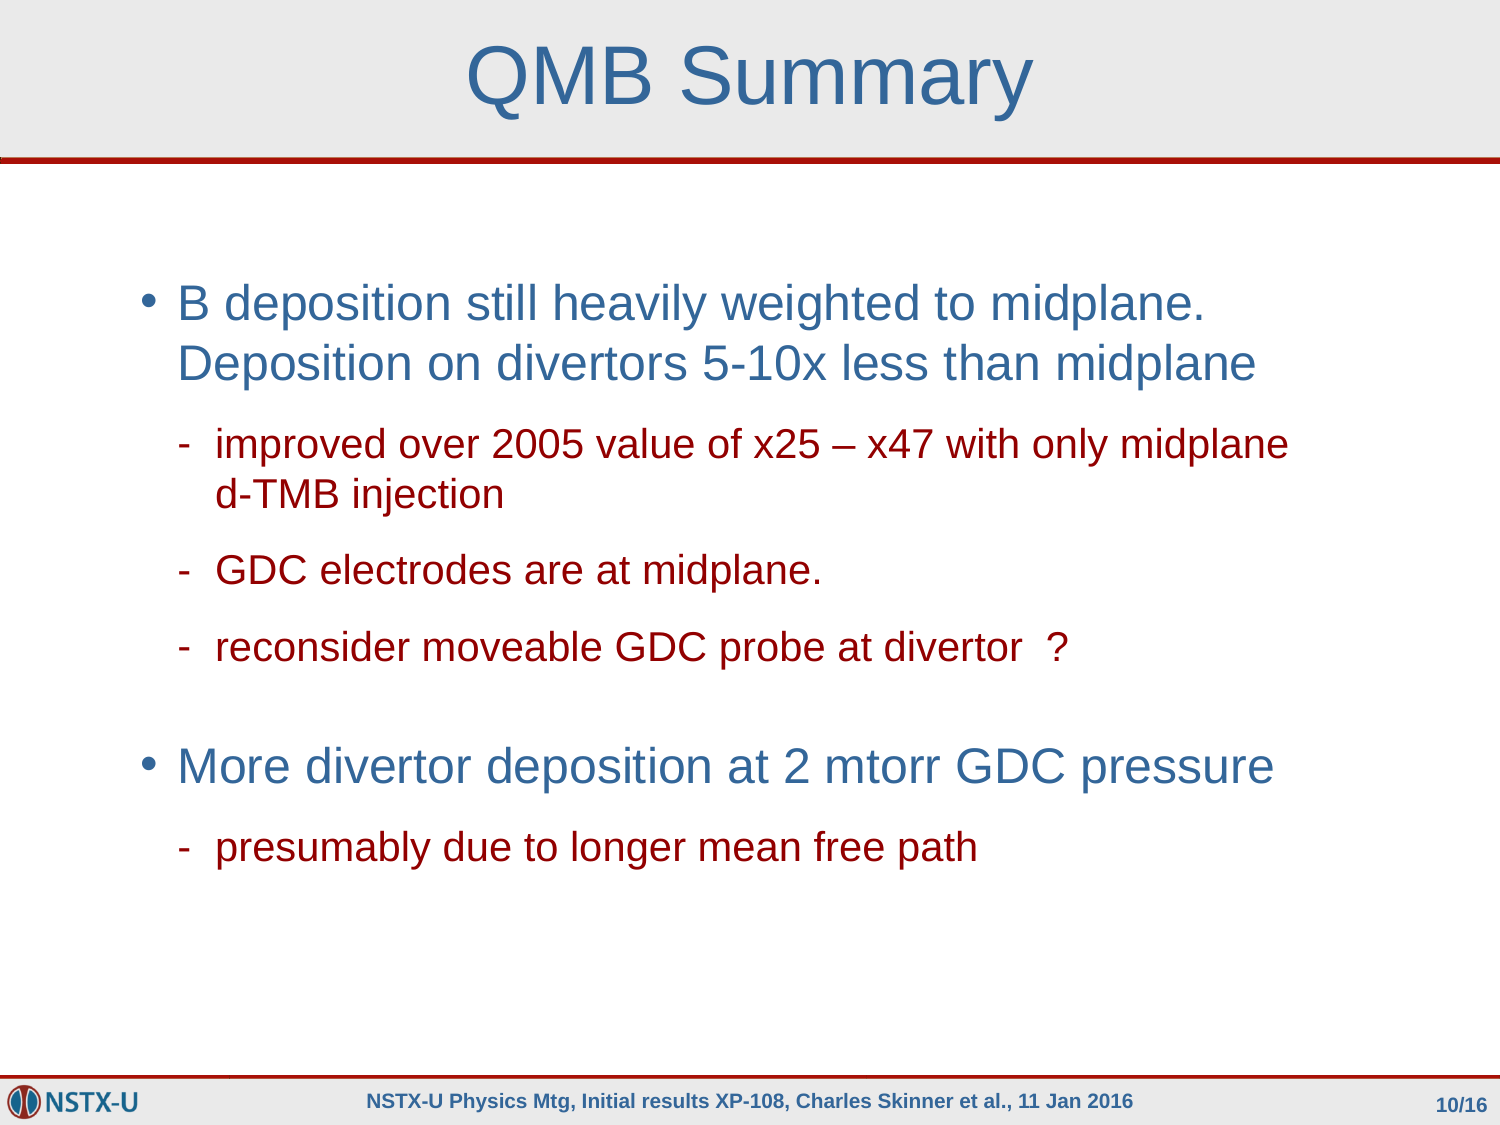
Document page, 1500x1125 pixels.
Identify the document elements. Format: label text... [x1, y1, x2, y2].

picture [0, 158, 1500, 164]
picture [0, 1075, 1500, 1125]
title QMB Summary [0, 0, 1500, 158]
list B deposition still heavily weighted to midplane. Deposition on divertors 5-10x less than midplane improved over 2005 value of x25 – x47 with only midplane d-TMB injection GDC electrodes are at midplane. reconsider moveable GDC probe at divertor ? More divertor deposition at 2 mtorr GDC pressure presumably due to longer mean free path [87, 262, 1350, 938]
